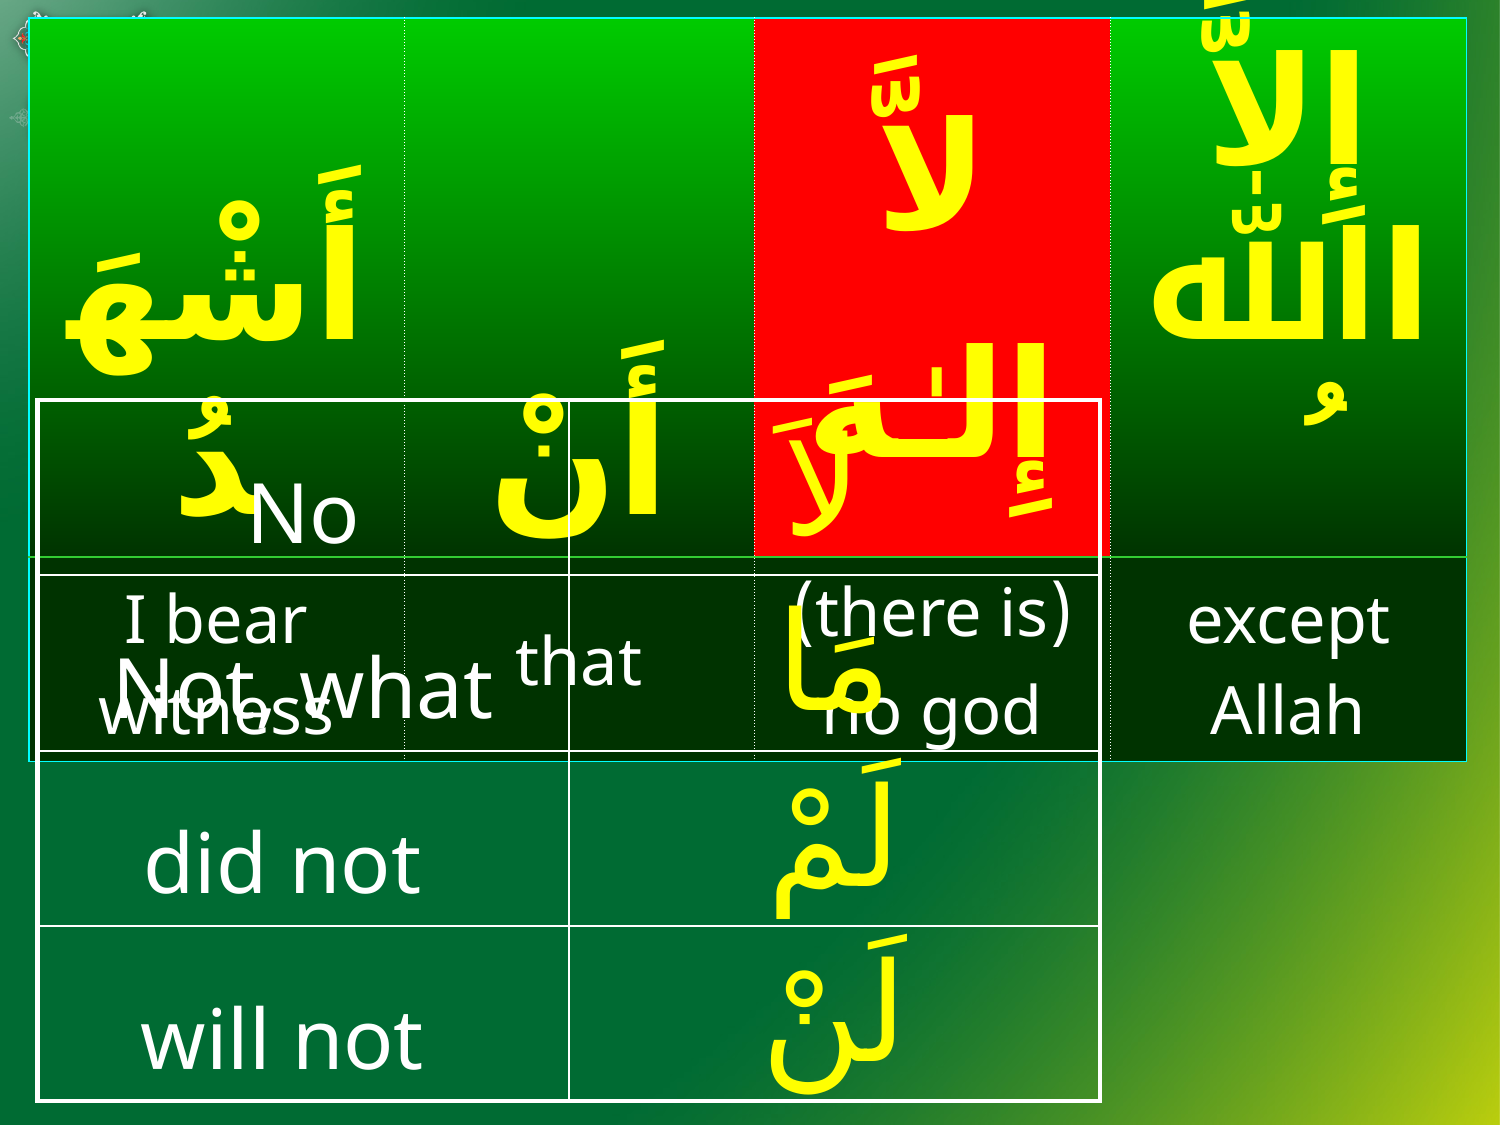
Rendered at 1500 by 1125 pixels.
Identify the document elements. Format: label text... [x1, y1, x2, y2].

table_header No [40, 402, 568, 574]
table_cell will not [40, 927, 568, 1099]
table_header أَنْ [404, 19, 754, 398]
table_header لاَّ إِلـٰـهَ [754, 19, 1110, 556]
table_cell did not [40, 752, 568, 925]
table_cell لَنْ [570, 927, 1098, 1099]
table_cell Not, what [40, 576, 568, 750]
table_header لاَ [570, 402, 1098, 574]
table_header أَشْهَدُ [30, 19, 404, 556]
table_header إِلاَّ اﷲ ُ [1110, 19, 1466, 556]
table_cell مَا [570, 576, 1098, 750]
table_cell لَمْ [570, 752, 1098, 925]
table_cell (there is) no god [1102, 558, 1110, 761]
table_cell except Allah [1110, 558, 1466, 761]
table_cell I bear witness [30, 558, 35, 761]
picture [0, 0, 1500, 1125]
